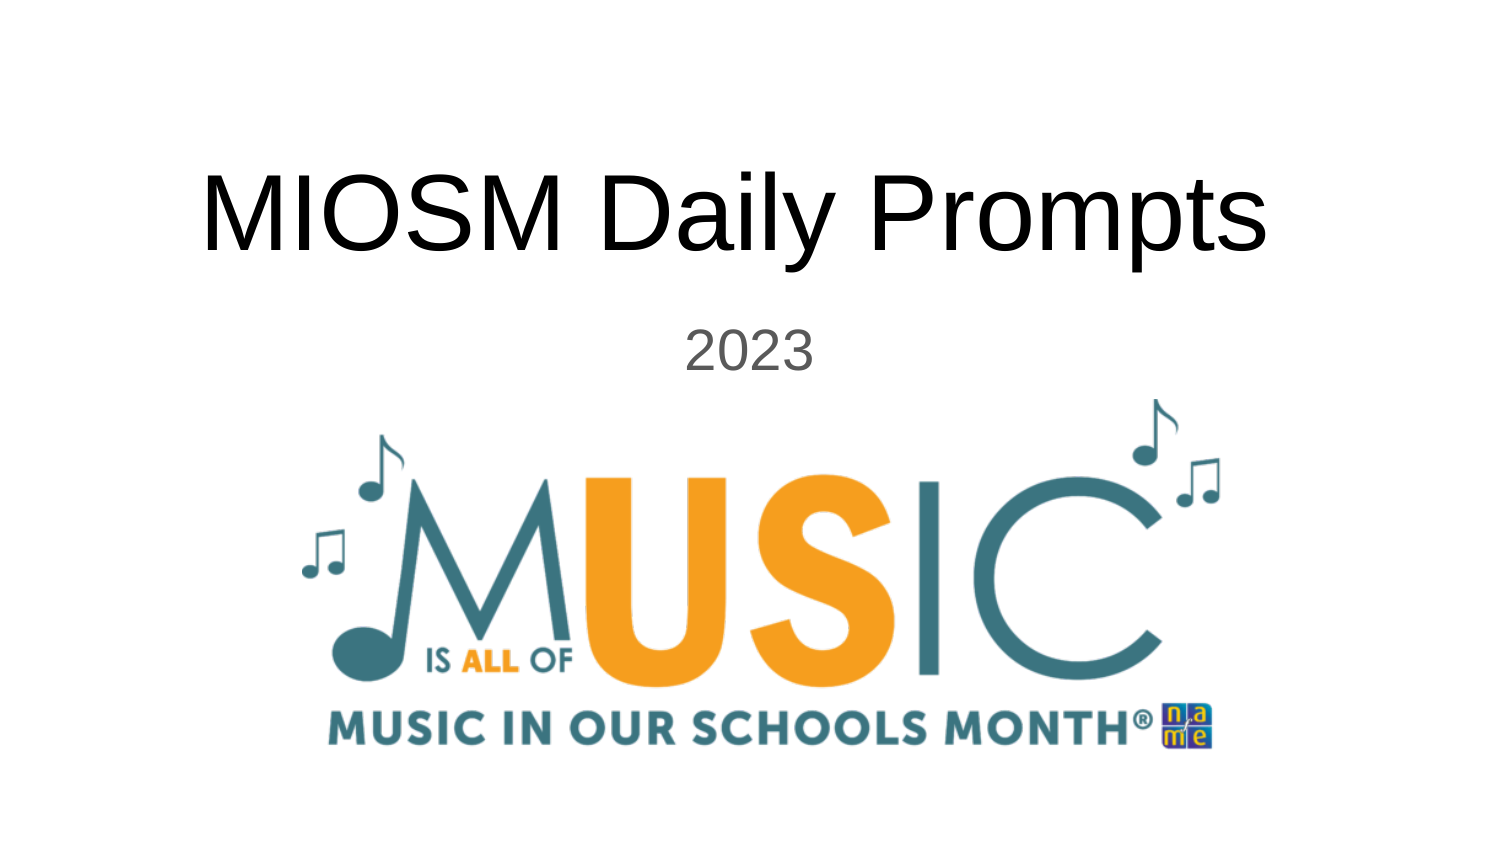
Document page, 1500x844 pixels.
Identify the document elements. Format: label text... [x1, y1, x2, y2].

subtitle 2023 [51, 303, 1449, 434]
title MIOSM Daily Prompts [51, 122, 1449, 289]
picture [302, 399, 1223, 761]
